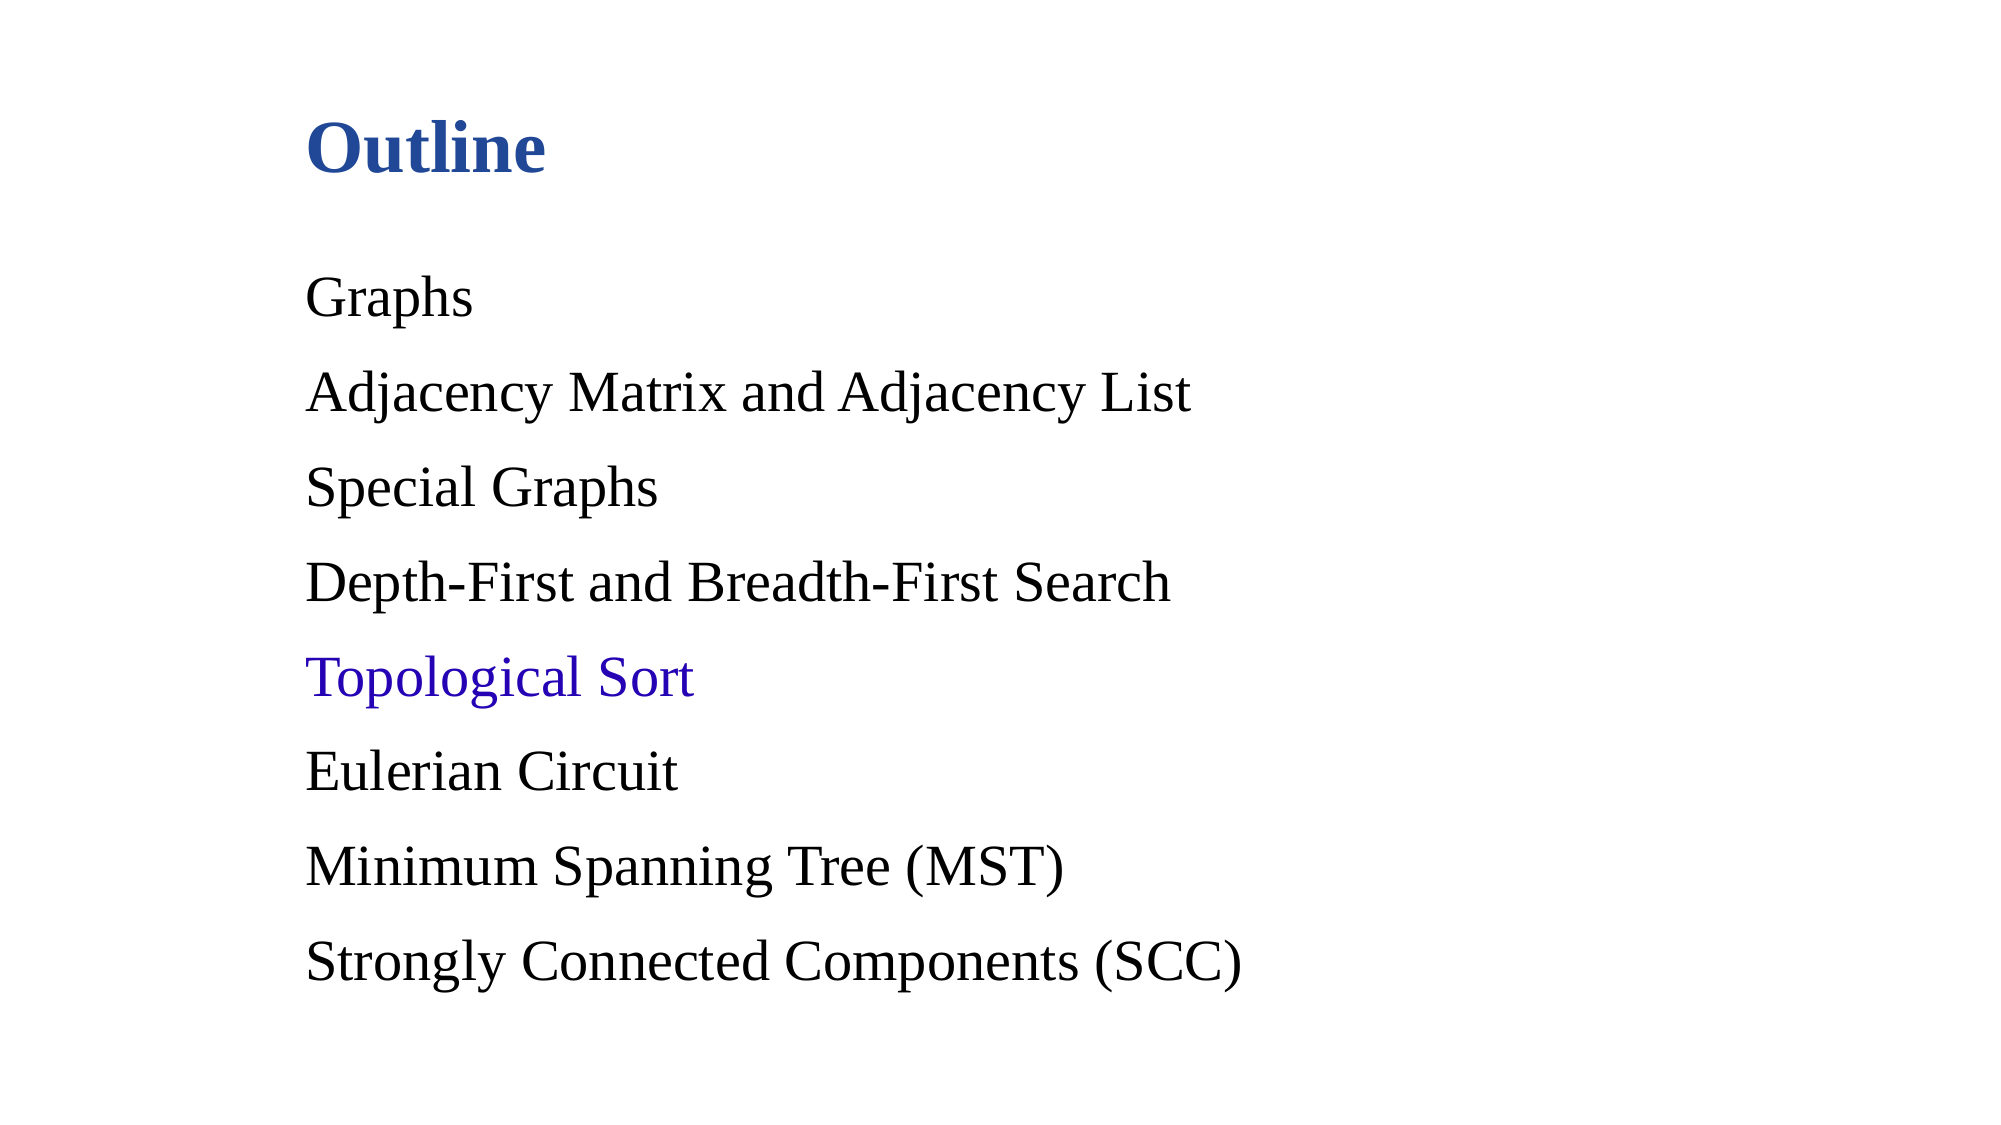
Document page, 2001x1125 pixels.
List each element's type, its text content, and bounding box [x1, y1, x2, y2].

text_box Outline Graphs Adjacency Matrix and Adjacency List Special Graphs Depth-First and Breadth-First Search Topological Sort Eulerian Circuit Minimum Spanning Tree (MST) Strongly Connected Components (SCC) [290, 90, 1656, 1000]
